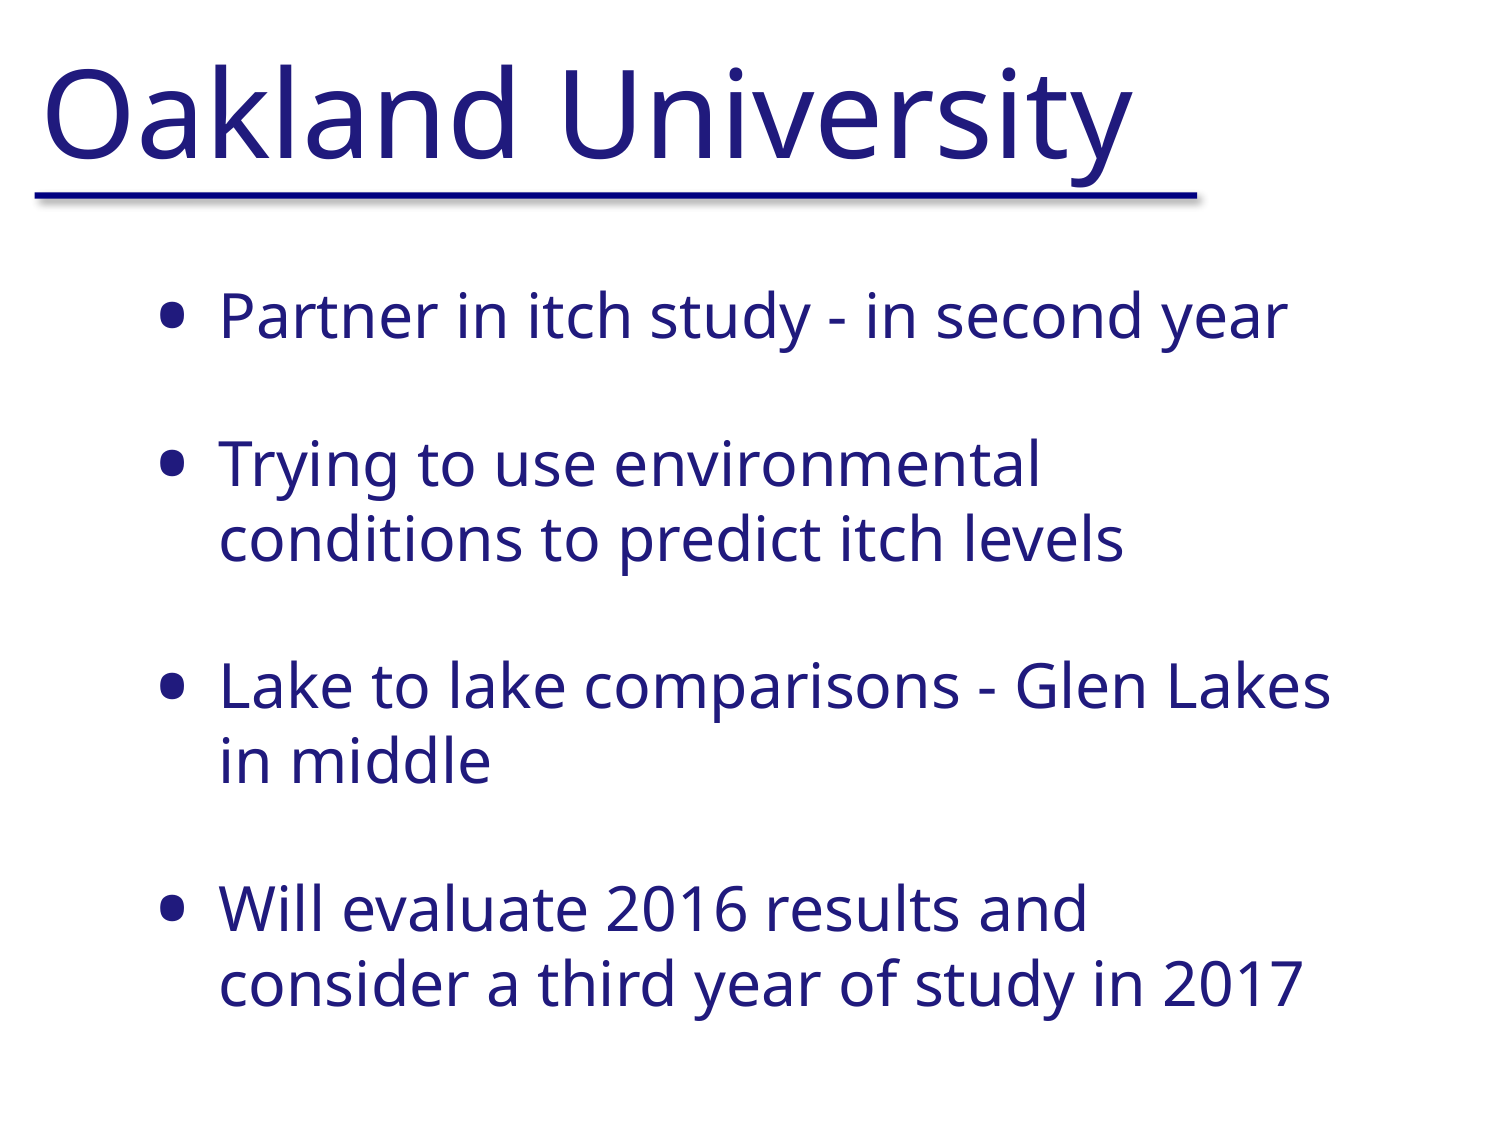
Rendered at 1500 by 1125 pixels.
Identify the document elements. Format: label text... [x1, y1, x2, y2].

title Oakland University [34, 28, 1354, 312]
list Partner in itch study - in second year Trying to use environmental conditions to predict itch levels Lake to lake comparisons - Glen Lakes in middle Will evaluate 2016 results and consider a third year of study in 2017 [109, 269, 1355, 1046]
